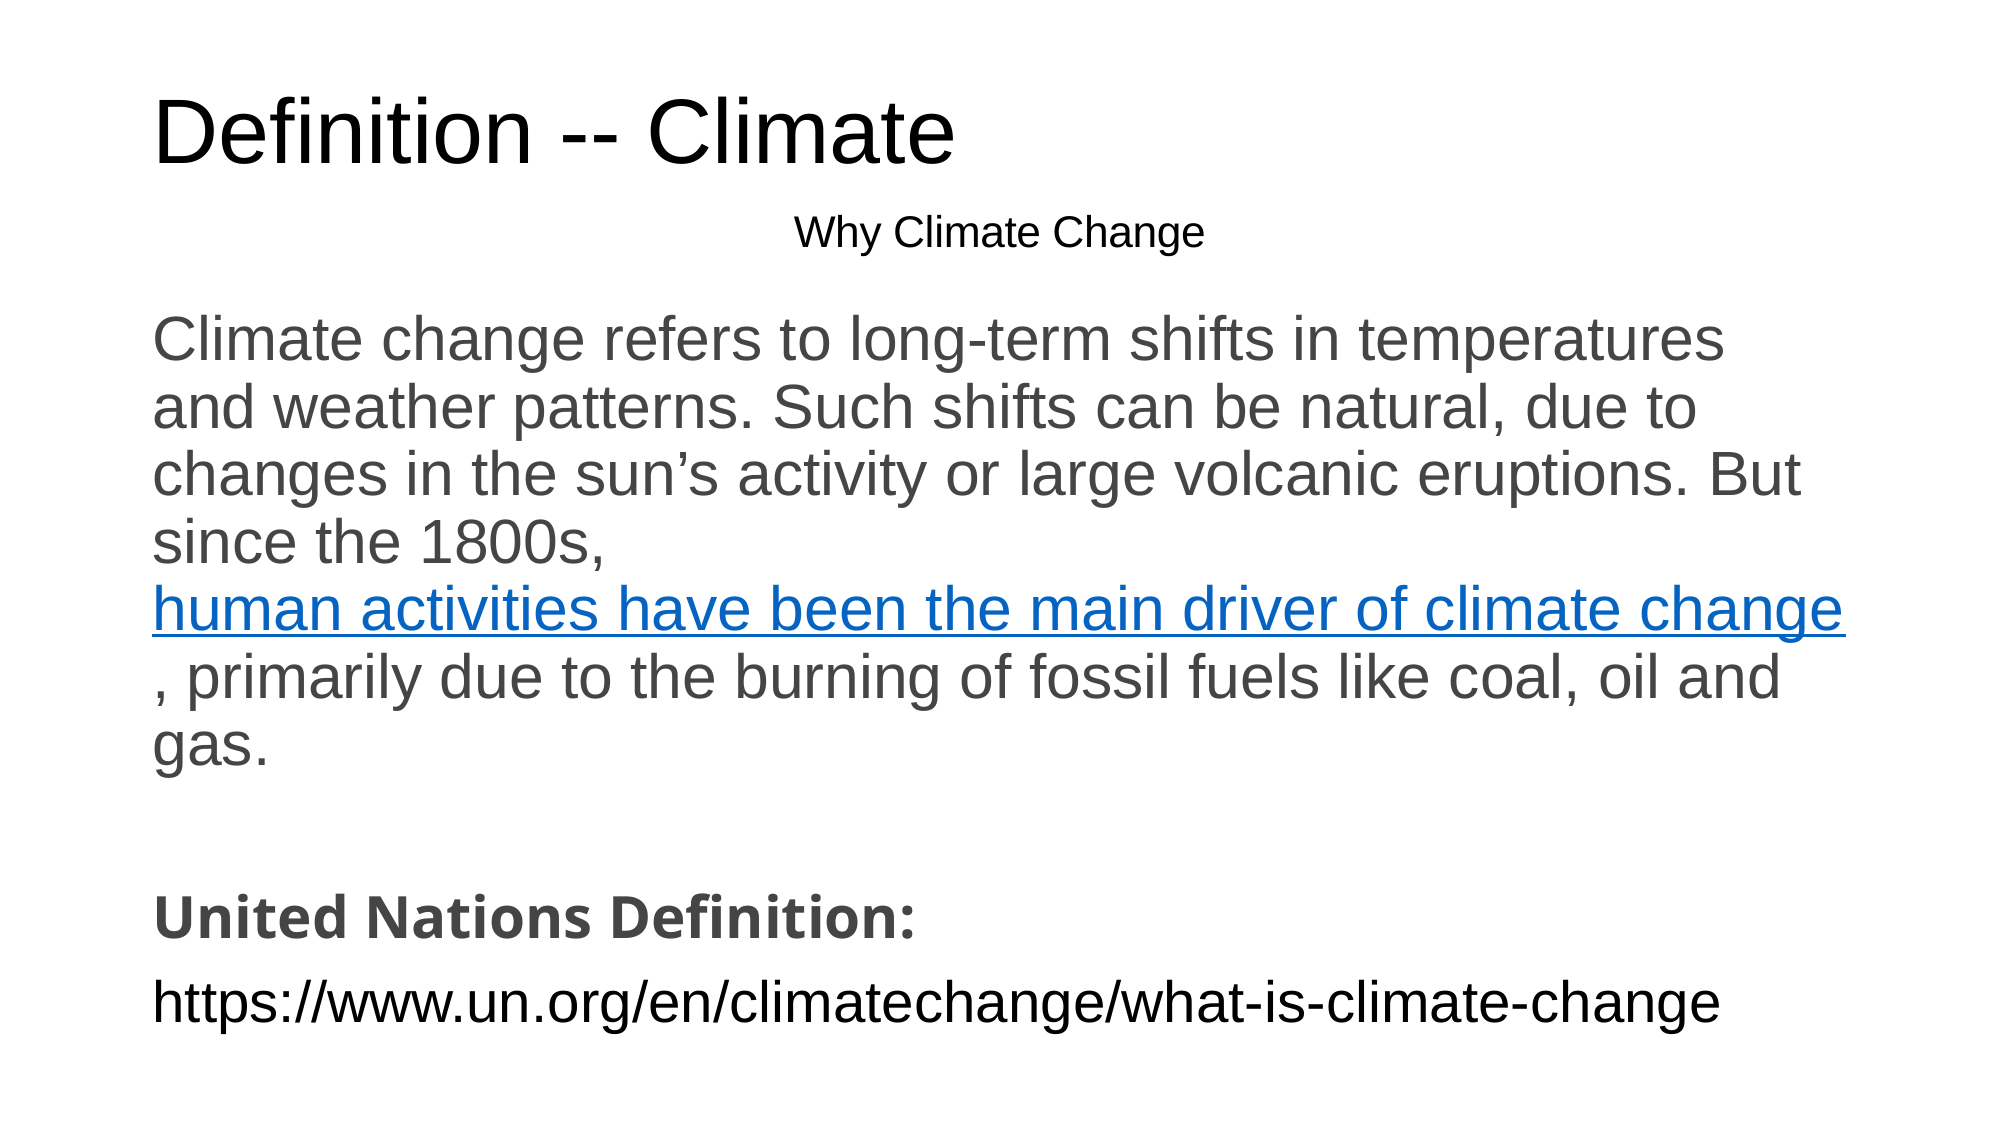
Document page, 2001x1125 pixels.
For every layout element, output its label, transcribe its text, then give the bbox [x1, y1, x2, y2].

list Climate change refers to long-term shifts in temperatures and weather patterns. Such shifts can be natural, due to changes in the sun’s activity or large volcanic eruptions. But since the 1800s, human activities have been the main driver of climate change, primarily due to the burning of fossil fuels like coal, oil and gas. United Nations Definition: https://www.un.org/en/climatechange/what-is-climate-change [137, 299, 1863, 1014]
list Why Climate Change [99, 195, 1900, 264]
title Definition -- Climate [137, 25, 1863, 195]
